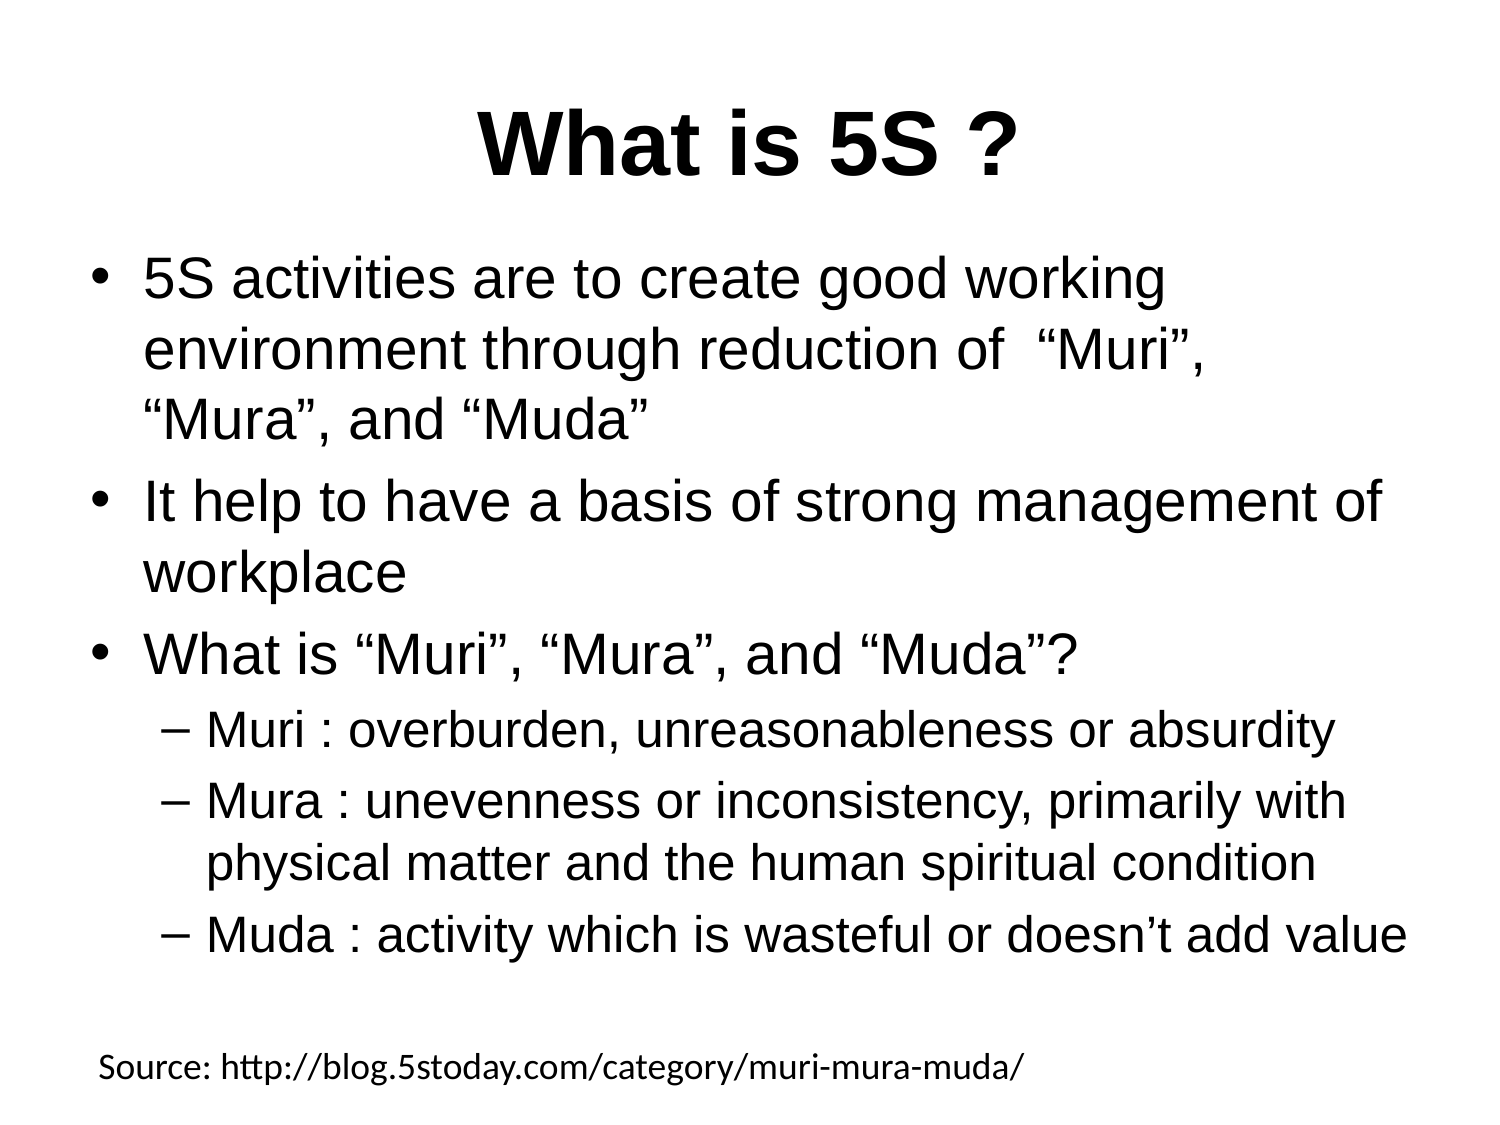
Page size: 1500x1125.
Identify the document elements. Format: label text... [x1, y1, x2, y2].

list 5S activities are to create good working environment through reduction of “Muri”, “Mura”, and “Muda” It help to have a basis of strong management of workplace What is “Muri”, “Mura”, and “Muda”? Muri : overburden, unreasonableness or absurdity Mura : unevenness or inconsistency, primarily with physical matter and the human spiritual condition Muda : activity which is wasteful or doesn’t add value [75, 232, 1425, 1005]
text_box Source: http://blog.5stoday.com/category/muri-mura-muda/ [83, 1034, 1040, 1095]
title What is 5S ? [75, 45, 1425, 232]
